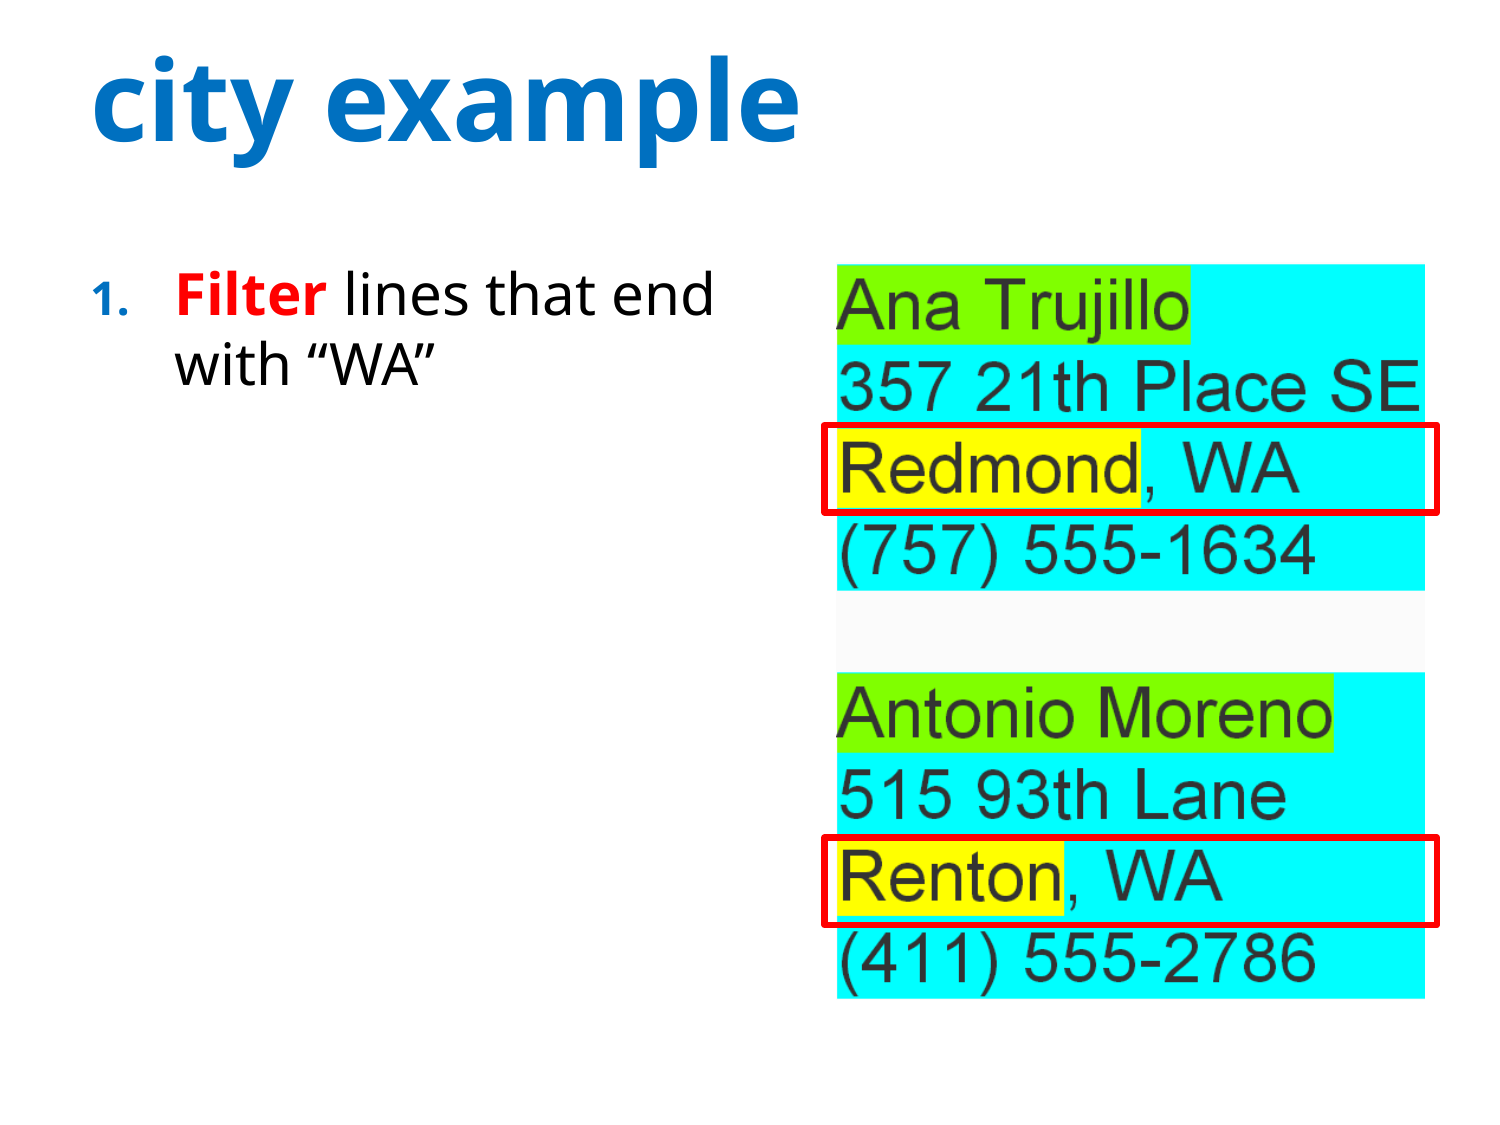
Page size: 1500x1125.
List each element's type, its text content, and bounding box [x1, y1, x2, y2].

text_box [1430, 423, 1439, 515]
text_box [822, 835, 831, 927]
list Filter lines that end with “WA” [75, 249, 788, 1005]
title city example [75, 0, 1425, 213]
picture [836, 262, 1426, 1001]
text_box [822, 423, 831, 515]
text_box [1430, 835, 1439, 927]
